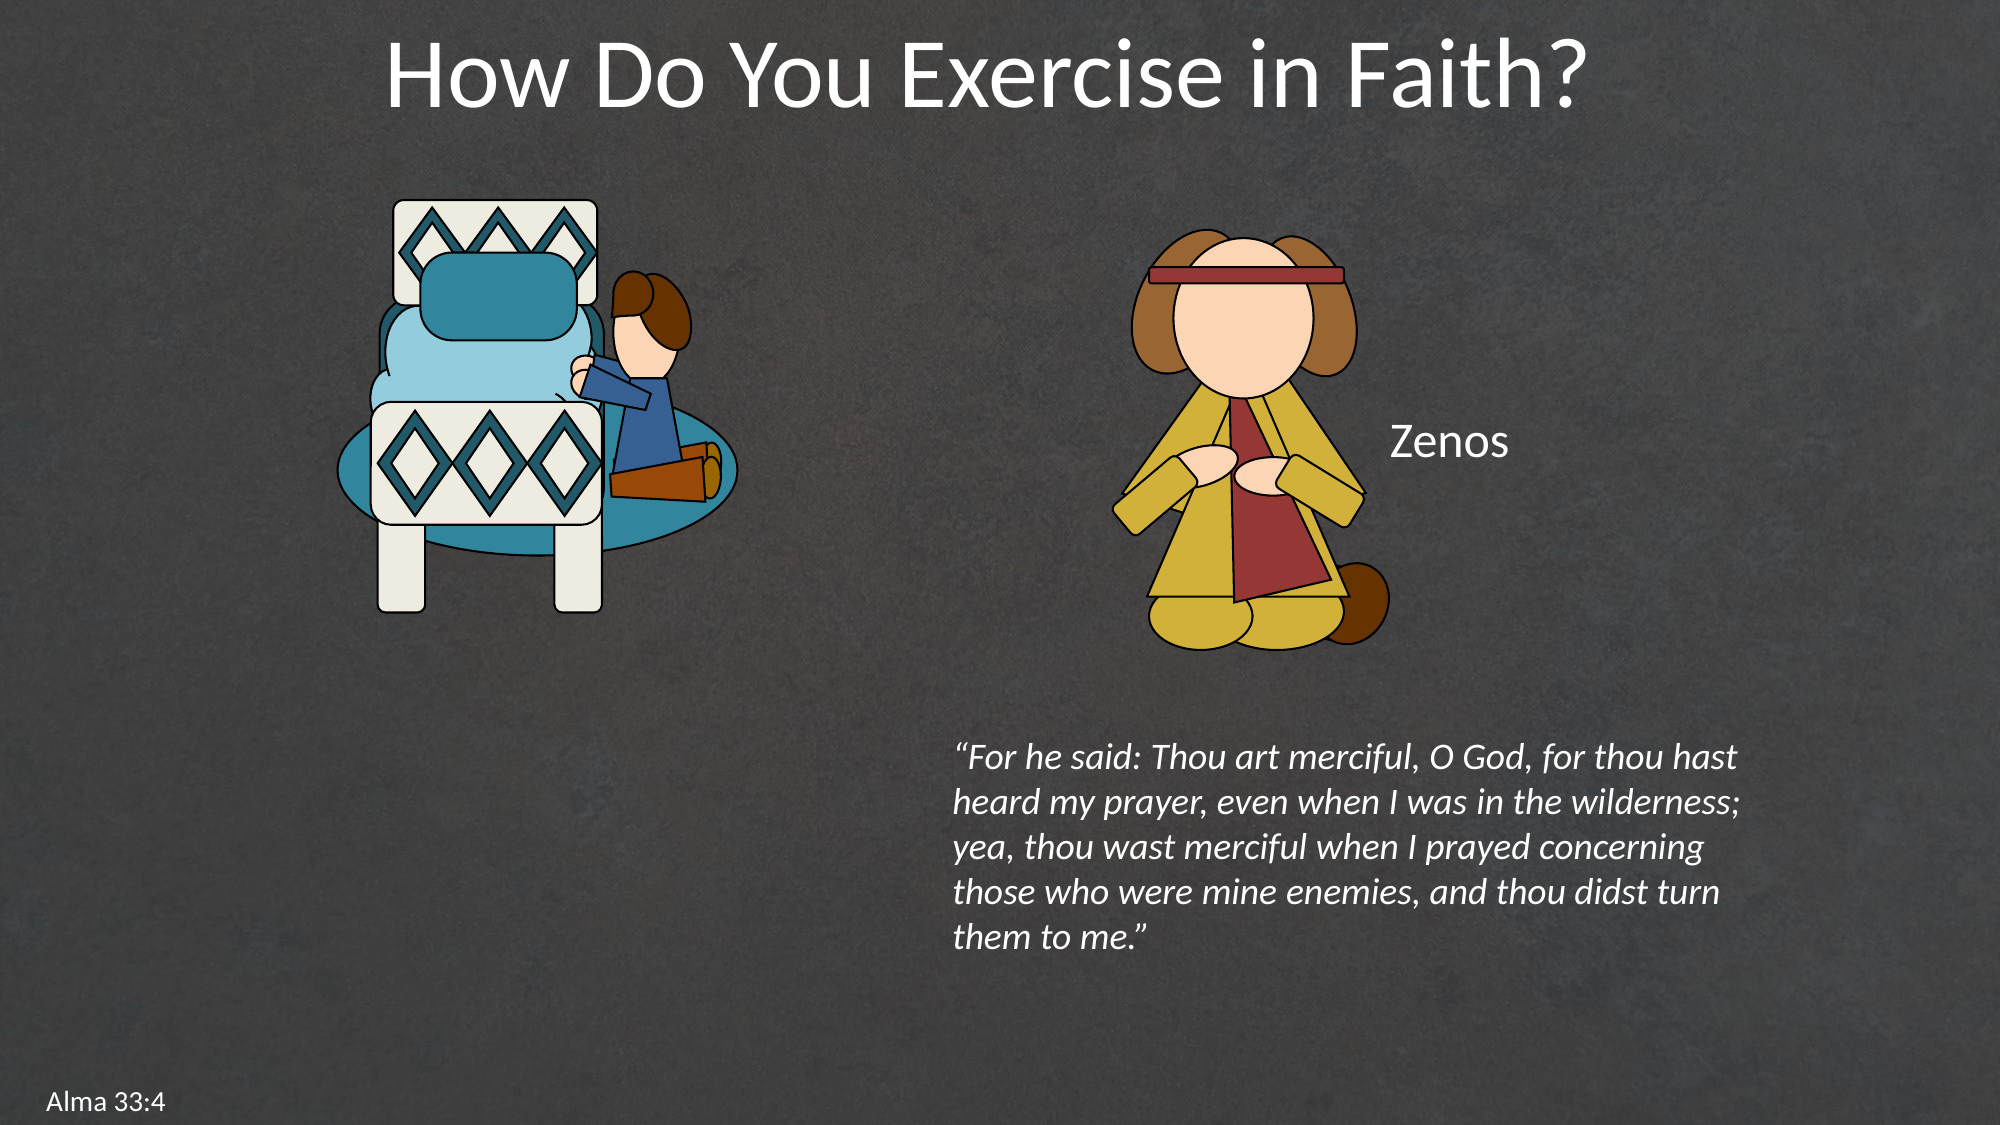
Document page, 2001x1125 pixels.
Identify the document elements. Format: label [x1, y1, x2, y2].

text_box [337, 199, 738, 613]
text_box [1112, 224, 1388, 650]
picture [0, 0, 2000, 1125]
